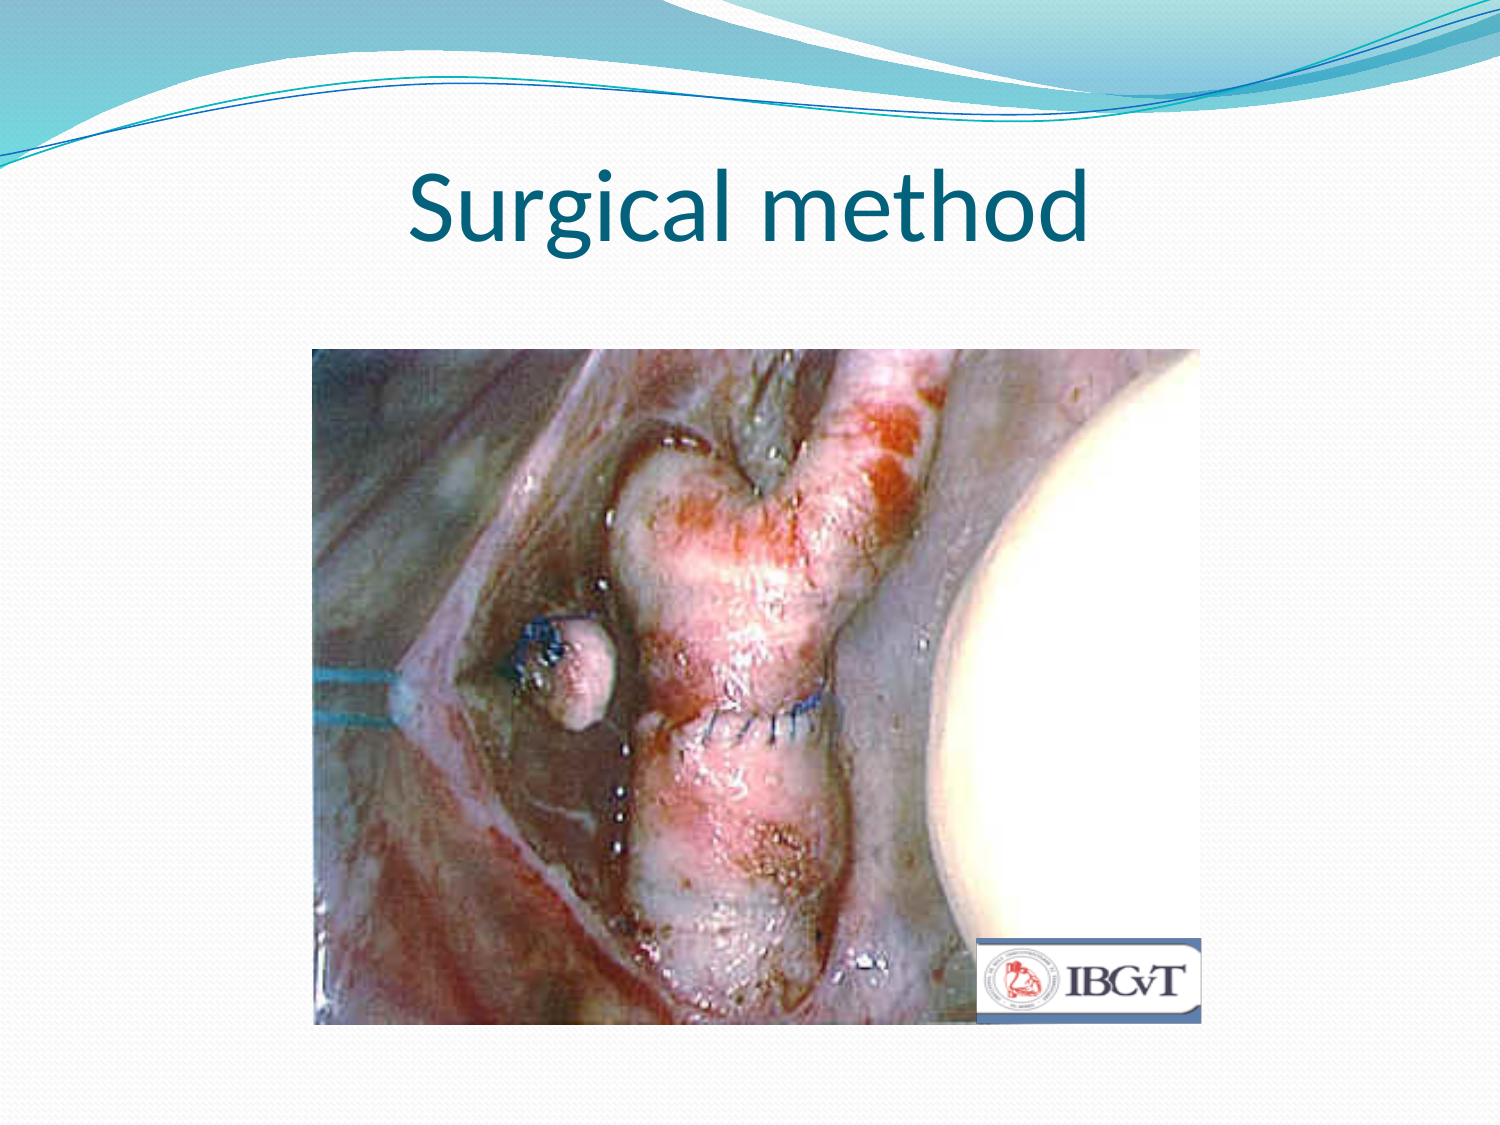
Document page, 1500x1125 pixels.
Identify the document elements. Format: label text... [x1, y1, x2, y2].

picture [974, 937, 1203, 1026]
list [312, 349, 1201, 1026]
title Surgical method [74, 74, 1426, 263]
